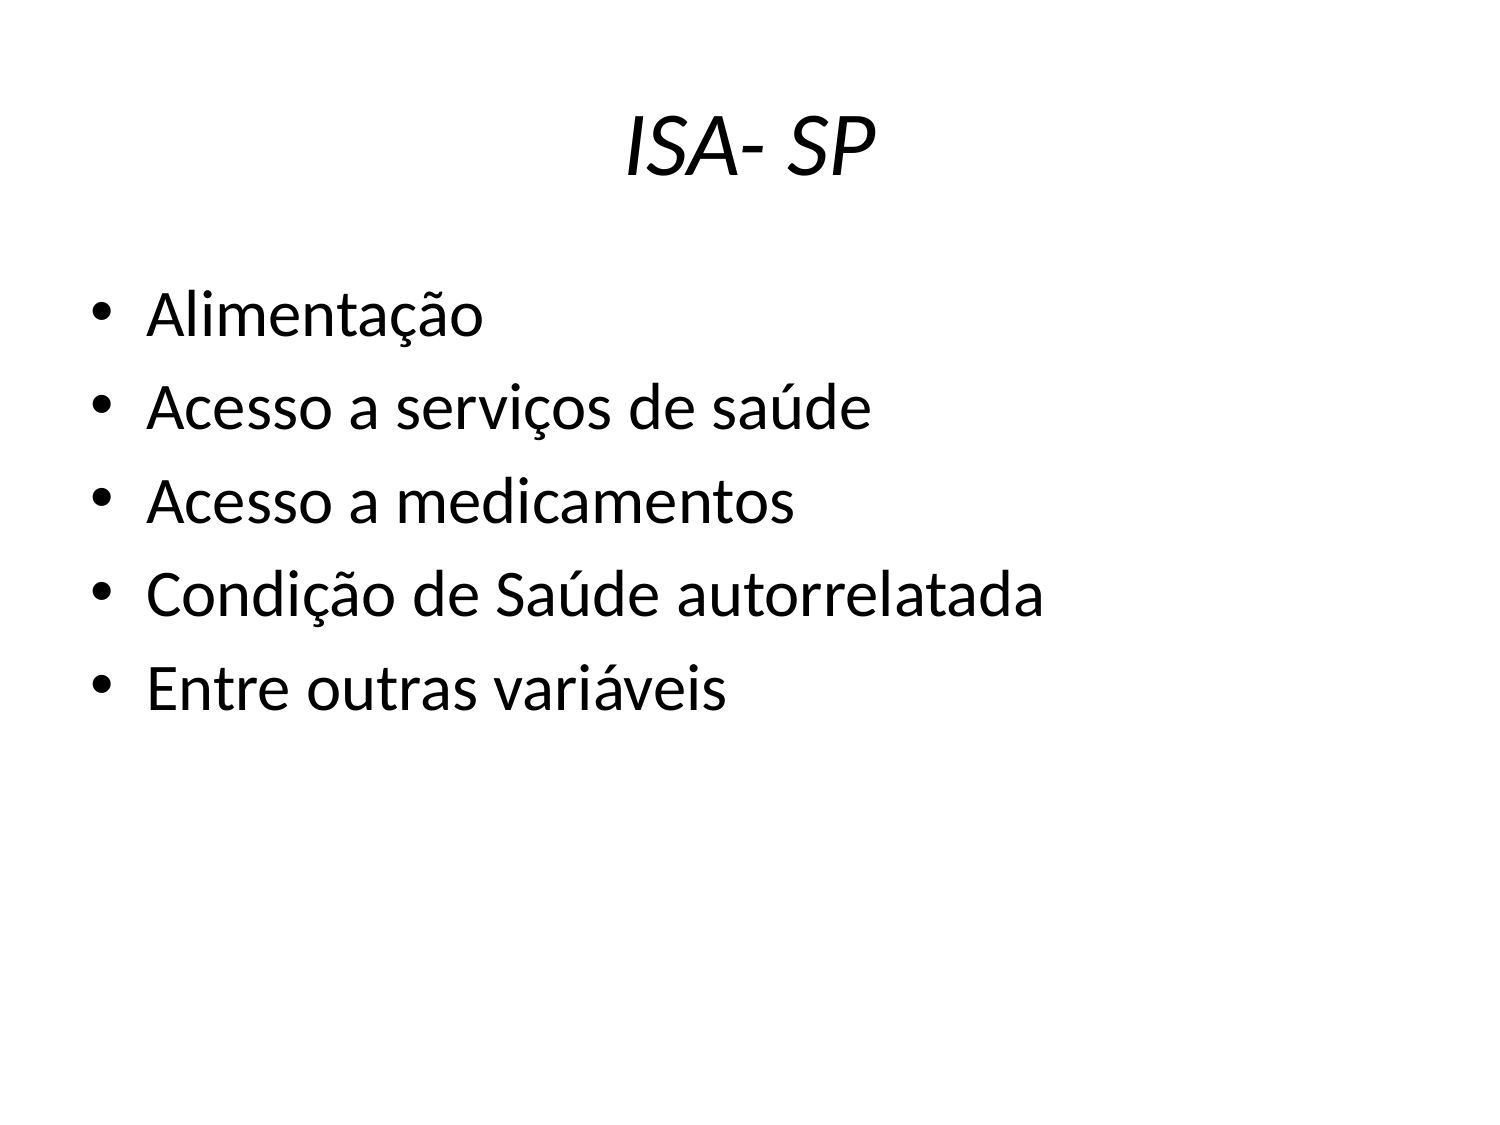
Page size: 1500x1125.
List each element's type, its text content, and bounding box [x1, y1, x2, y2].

list Alimentação Acesso a serviços de saúde Acesso a medicamentos Condição de Saúde autorrelatada Entre outras variáveis [75, 262, 1425, 1005]
title ISA- SP [75, 45, 1425, 233]
